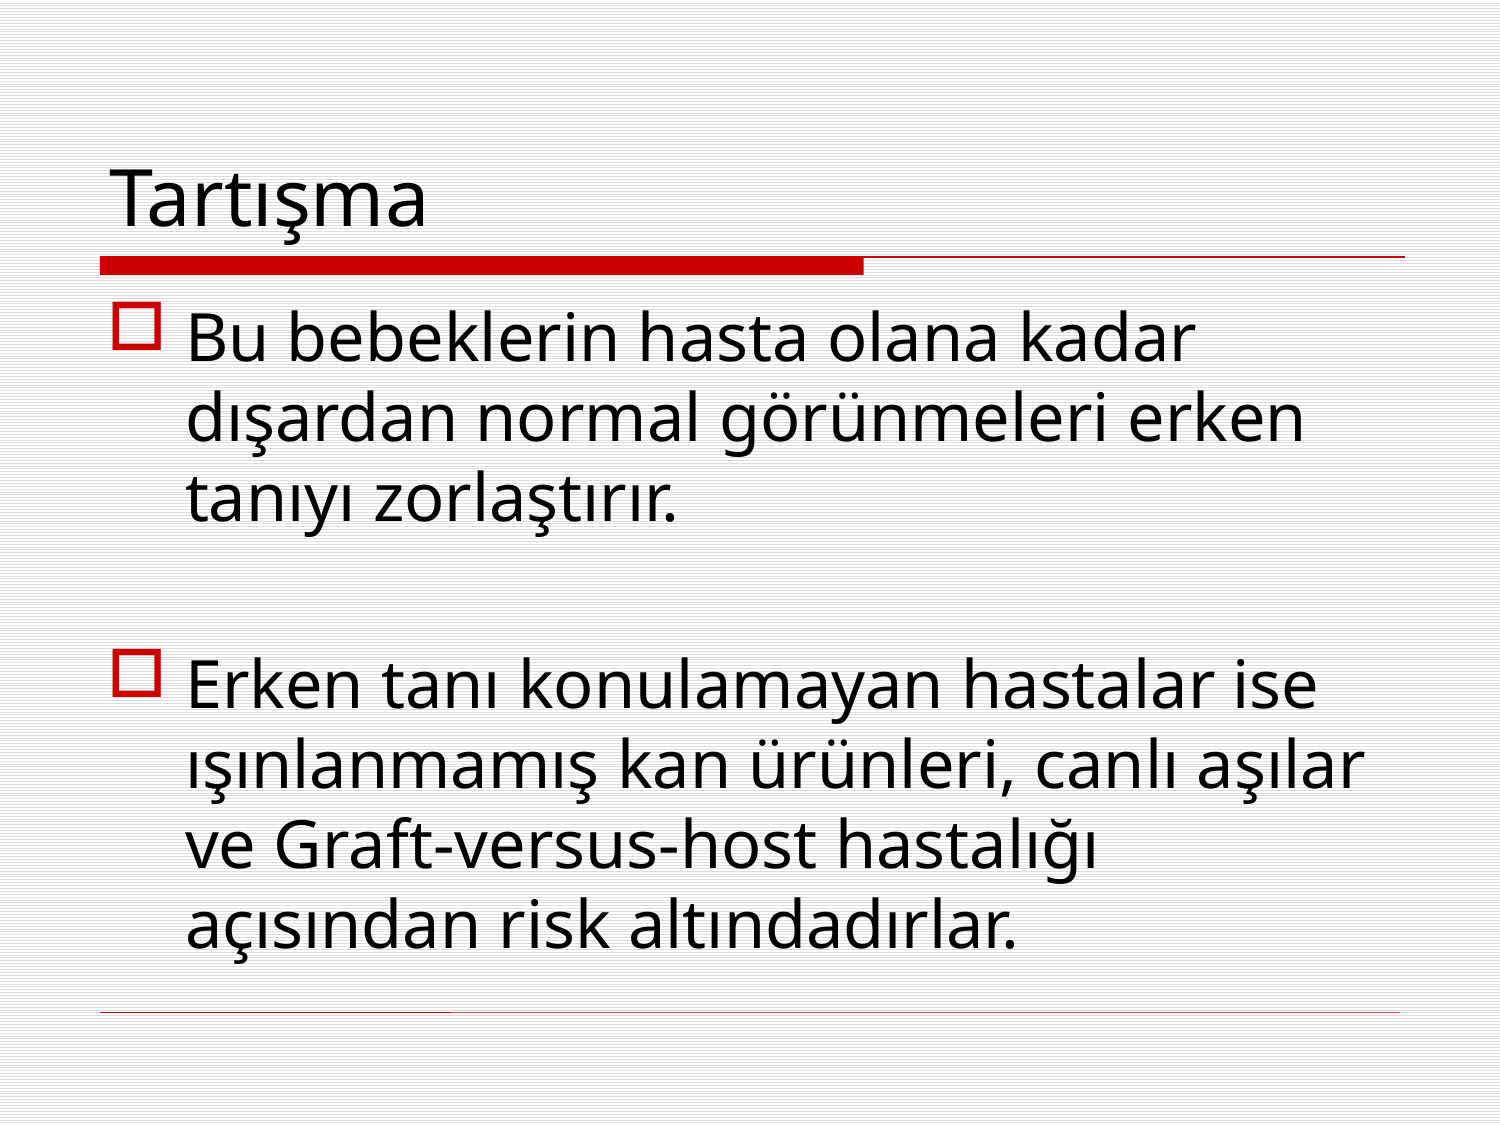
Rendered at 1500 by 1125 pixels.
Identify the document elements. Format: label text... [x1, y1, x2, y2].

list Bu bebeklerin hasta olana kadar dışardan normal görünmeleri erken tanıyı zorlaştırır. Erken tanı konulamayan hastalar ise ışınlanmamış kan ürünleri, canlı aşılar ve Graft-versus-host hastalığı açısından risk altındadırlar. [92, 287, 1406, 988]
title Tartışma [93, 49, 1407, 250]
